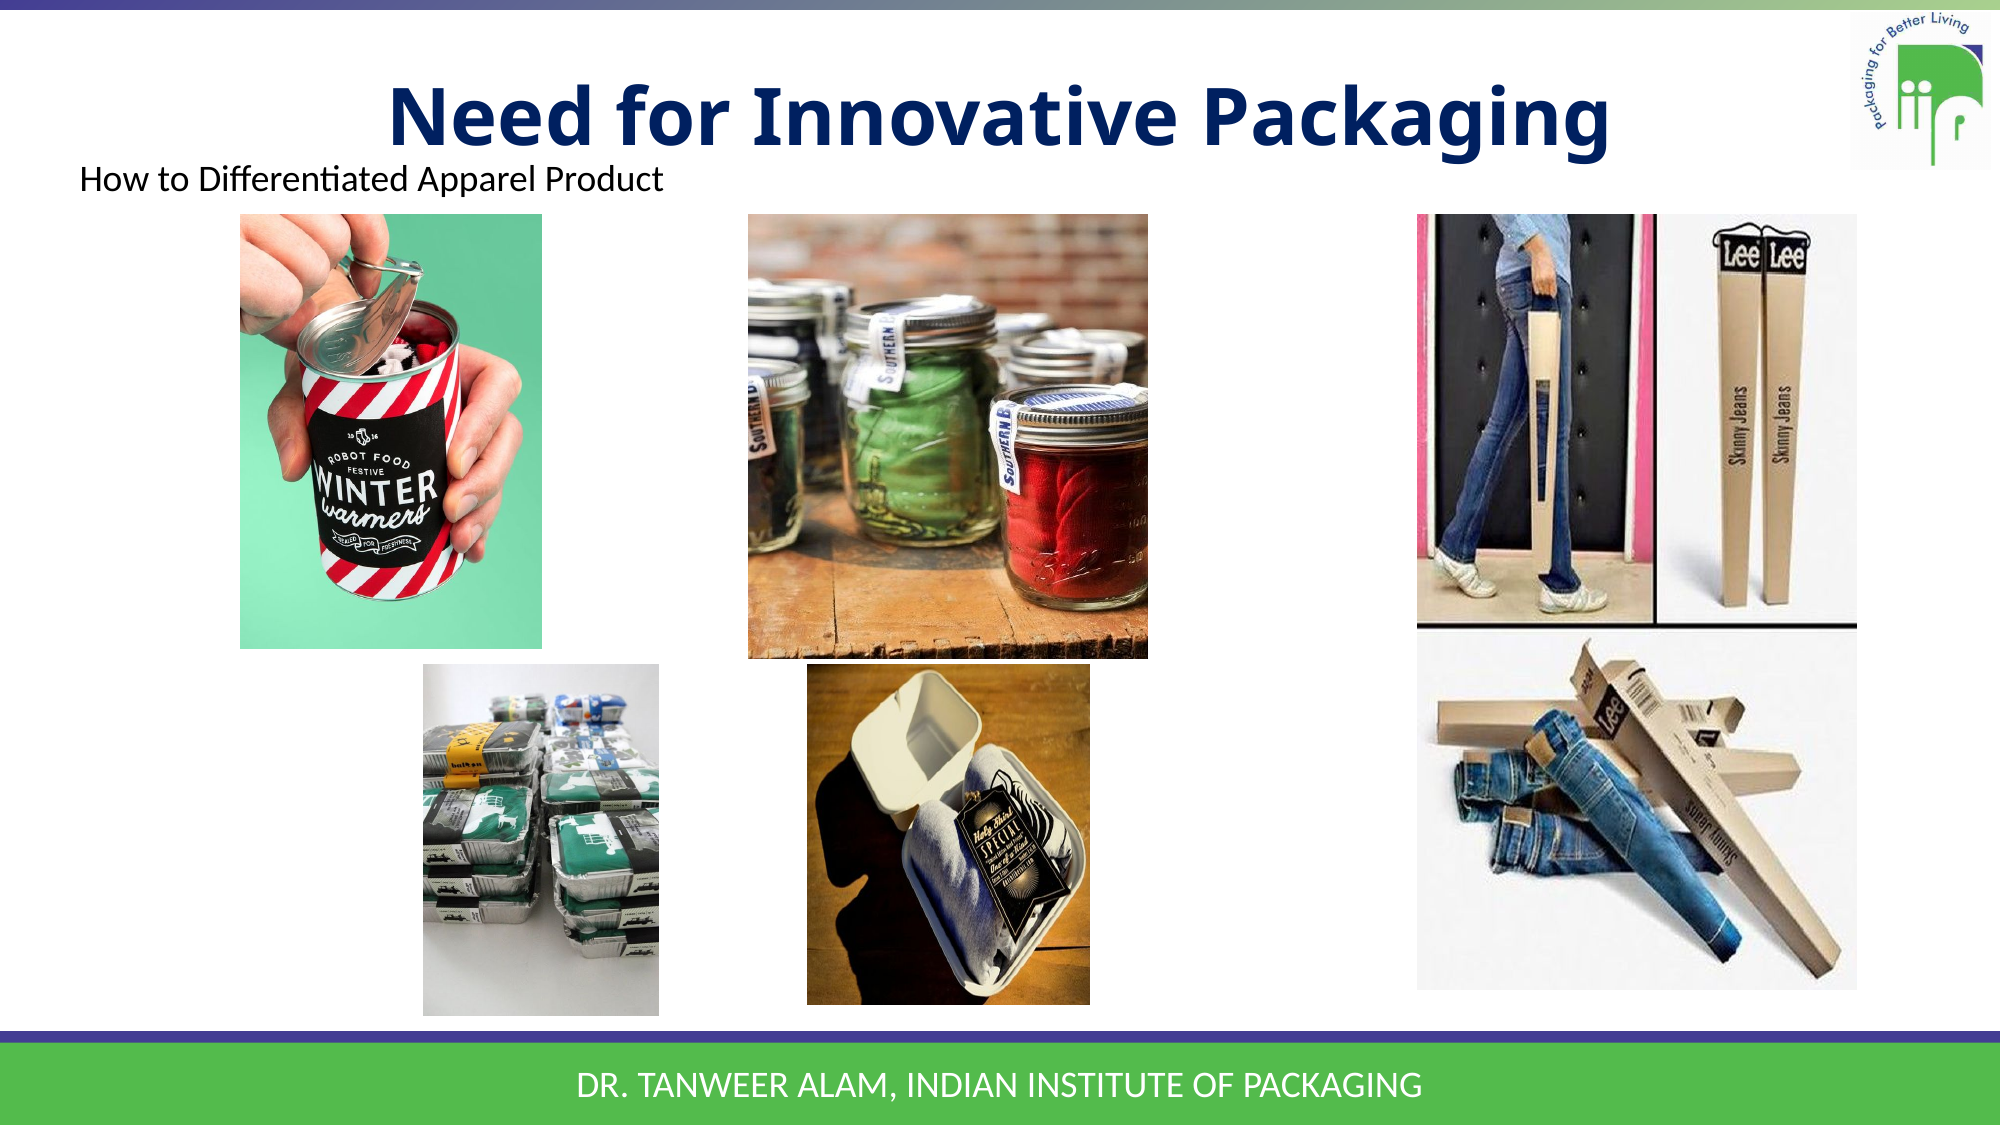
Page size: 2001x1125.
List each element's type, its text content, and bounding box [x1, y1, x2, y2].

picture [1416, 214, 1857, 990]
text_box How to Differentiated Apparel Product [64, 146, 680, 207]
picture [1863, 12, 1991, 170]
title Need for Innovative Packaging [137, 9, 1863, 170]
picture [748, 214, 1148, 659]
picture [807, 664, 1090, 1005]
picture [239, 214, 542, 649]
picture [423, 664, 659, 1016]
